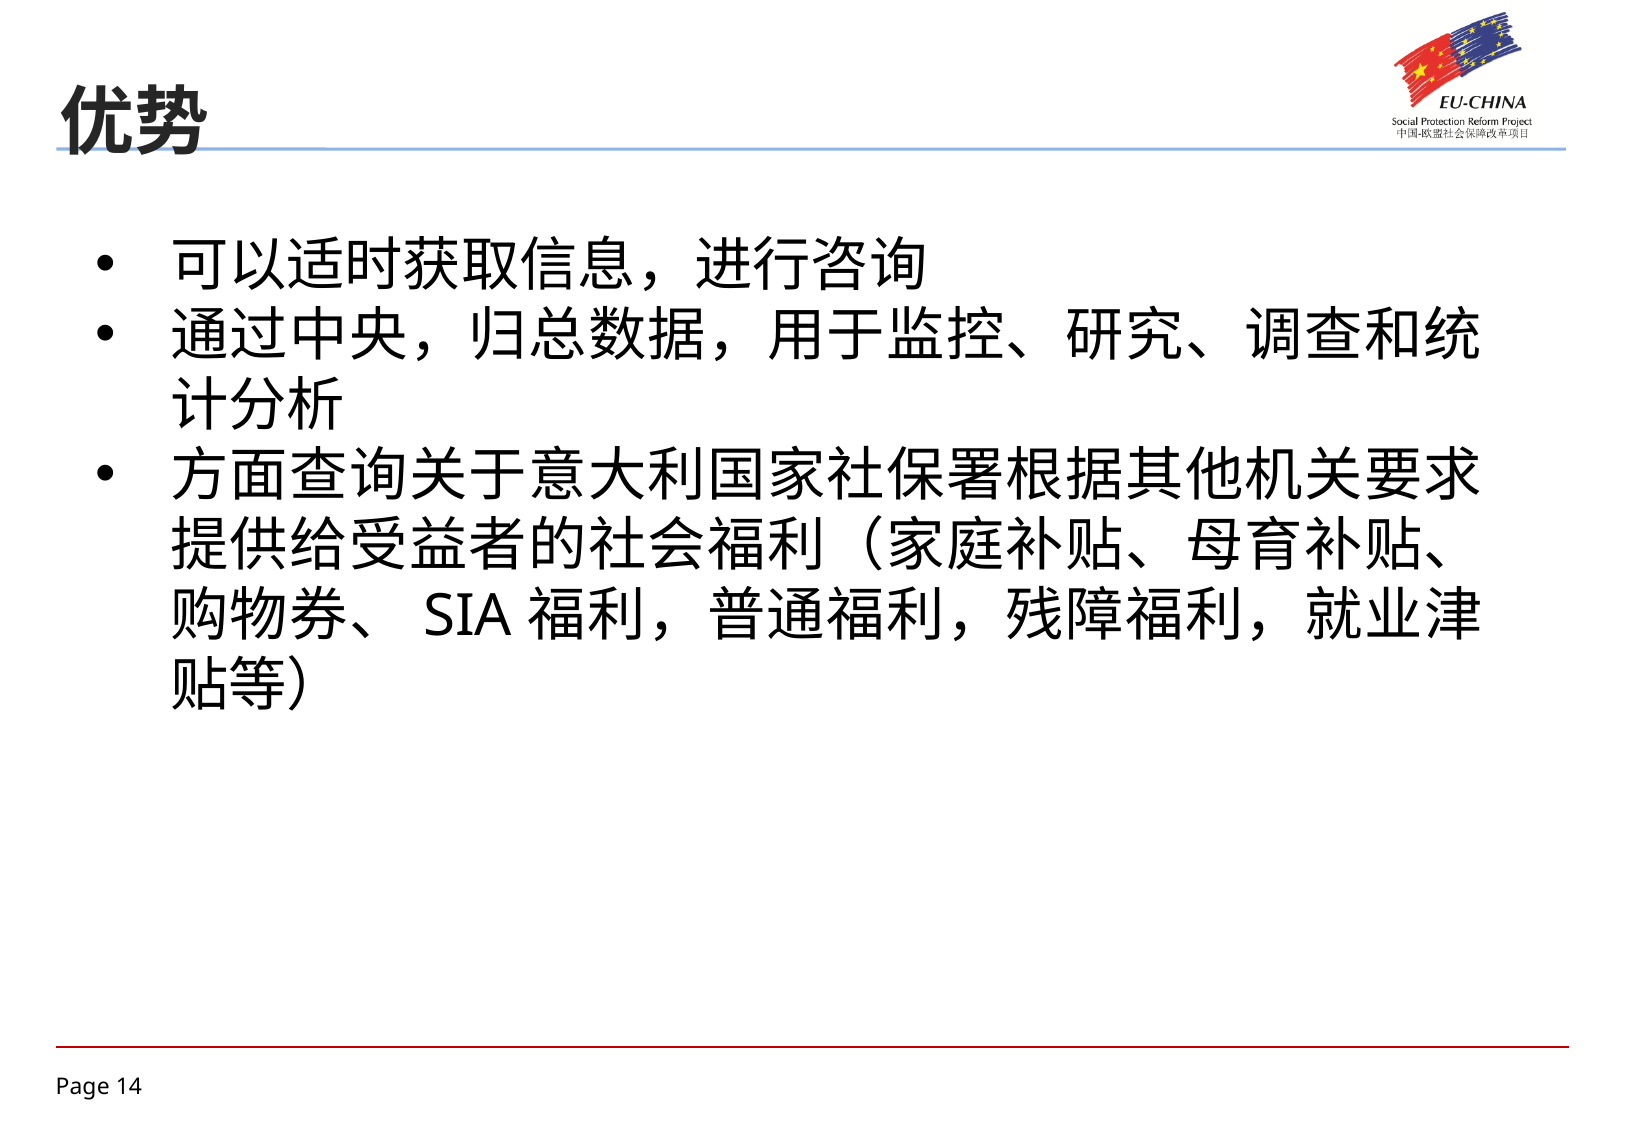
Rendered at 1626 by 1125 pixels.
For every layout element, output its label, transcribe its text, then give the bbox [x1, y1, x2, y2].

text_box 优势 [44, 66, 1132, 171]
text_box 可以适时获取信息，进行咨询 通过中央，归总数据，用于监控、研究、调查和统计分析 方面查询关于意大利国家社保署根据其他机关要求提供给受益者的社会福利（家庭补贴、母育补贴、购物券、SIA福利，普通福利，残障福利，就业津贴等） [80, 219, 1498, 725]
picture [1387, 0, 1537, 147]
